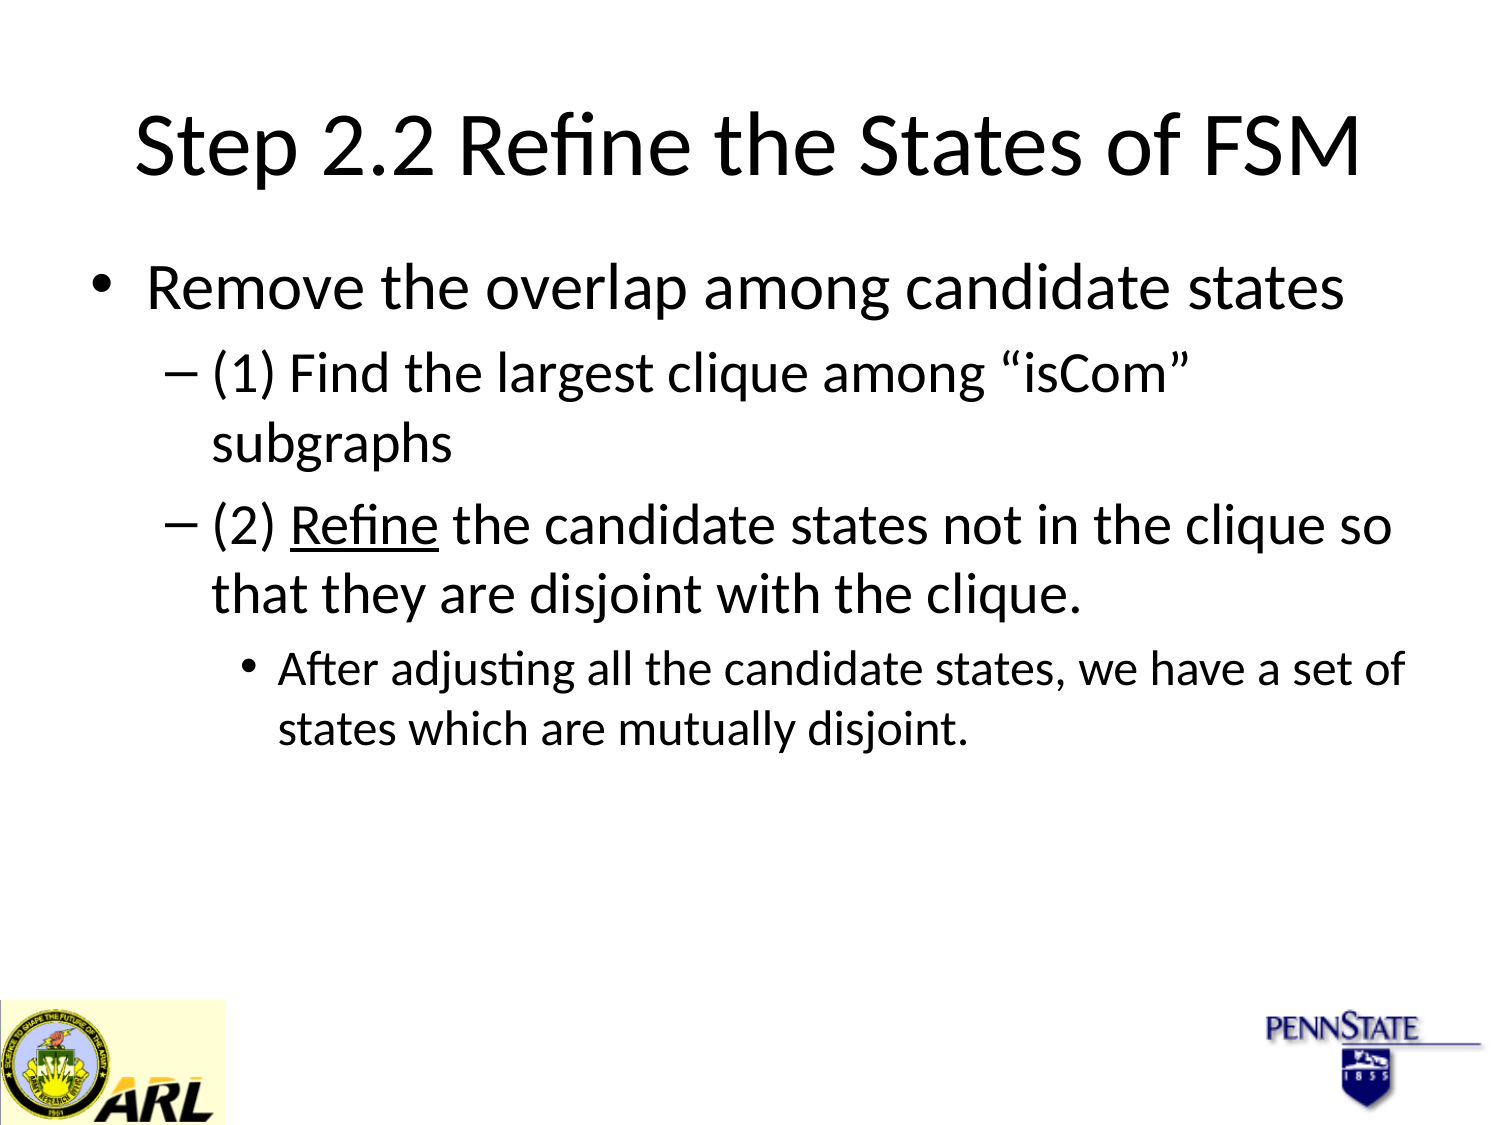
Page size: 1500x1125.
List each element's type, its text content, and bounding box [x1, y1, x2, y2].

title Step 2.2 Refine the States of FSM [75, 45, 1425, 233]
picture [1247, 987, 1498, 1125]
list Remove the overlap among candidate states (1) Find the largest clique among “isCom” subgraphs (2) Refine the candidate states not in the clique so that they are disjoint with the clique. After adjusting all the candidate states, we have a set of states which are mutually disjoint. [75, 235, 1446, 1040]
picture [0, 1000, 225, 1125]
